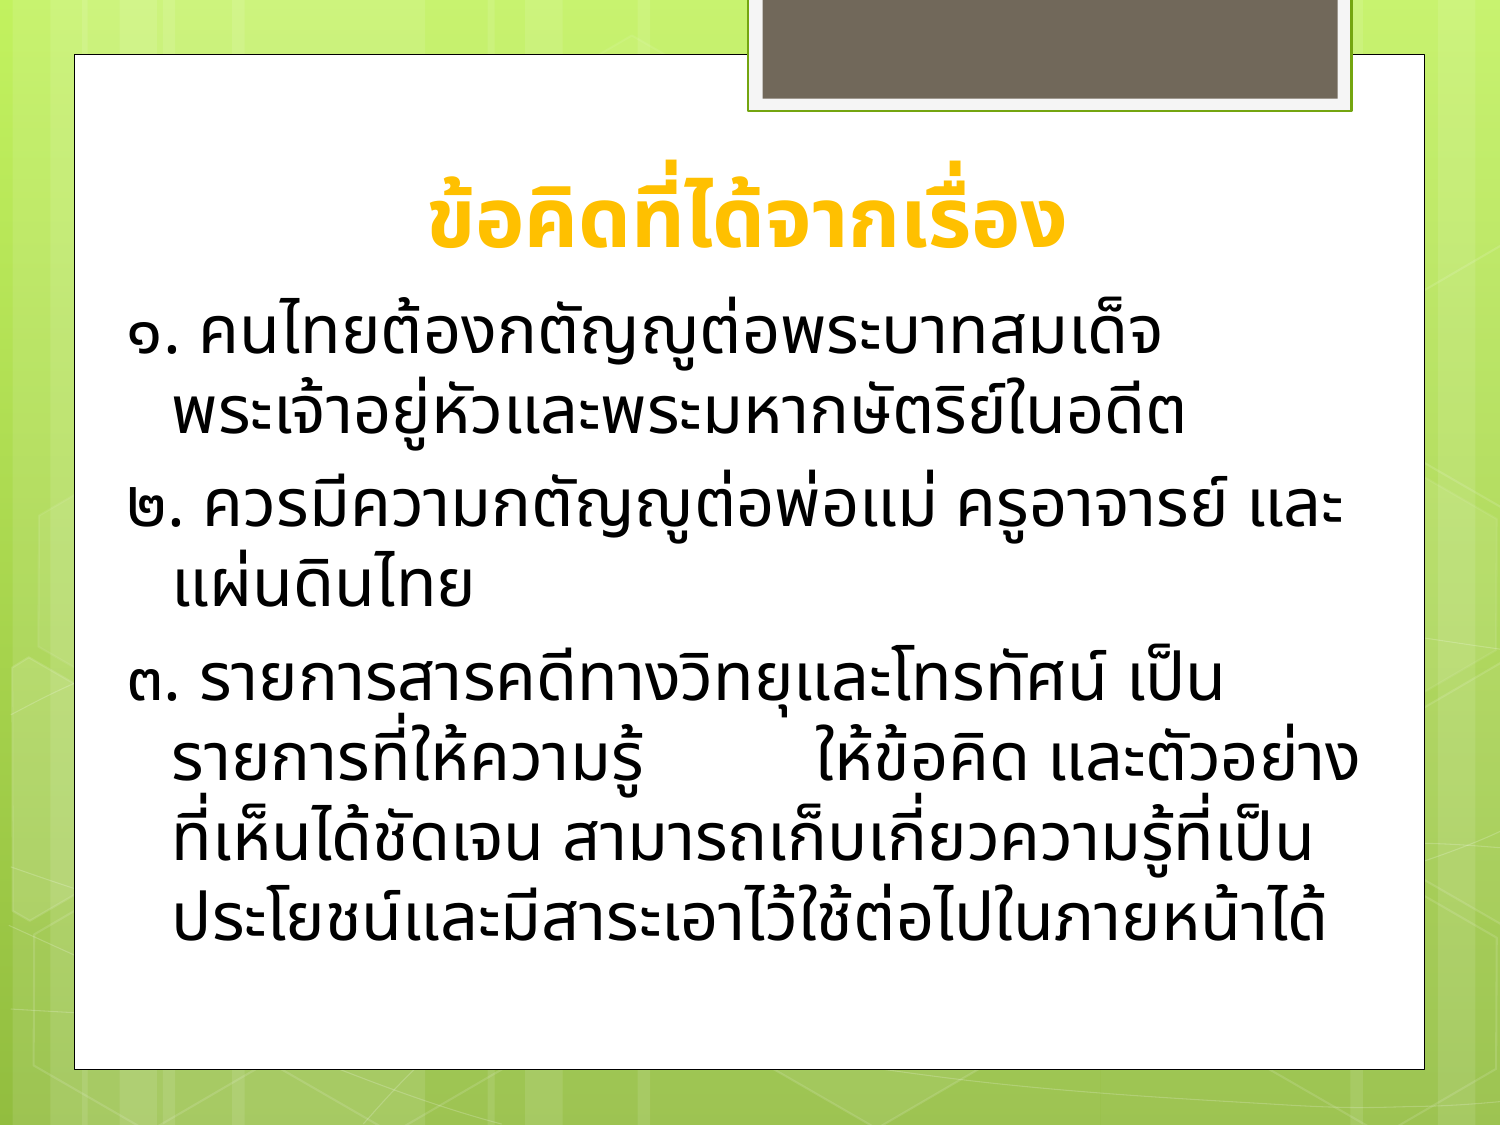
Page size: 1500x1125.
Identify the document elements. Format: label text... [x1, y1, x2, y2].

list ๑. คนไทยต้องกตัญญูต่อพระบาทสมเด็จพระเจ้าอยู่หัวและพระมหากษัตริย์ในอดีต ๒. ควรมีความกตัญญูต่อพ่อแม่ ครูอาจารย์ และแผ่นดินไทย ๓. รายการสารคดีทางวิทยุและโทรทัศน์ เป็นรายการที่ให้ความรู้ ให้ข้อคิด และตัวอย่างที่เห็นได้ชัดเจน สามารถเก็บเกี่ยวความรู้ที่เป็นประโยชน์และมีสาระเอาไว้ใช้ต่อไปในภายหน้าได้ [100, 278, 1400, 1047]
title ข้อคิดที่ได้จากเรื่อง [171, 137, 1324, 272]
